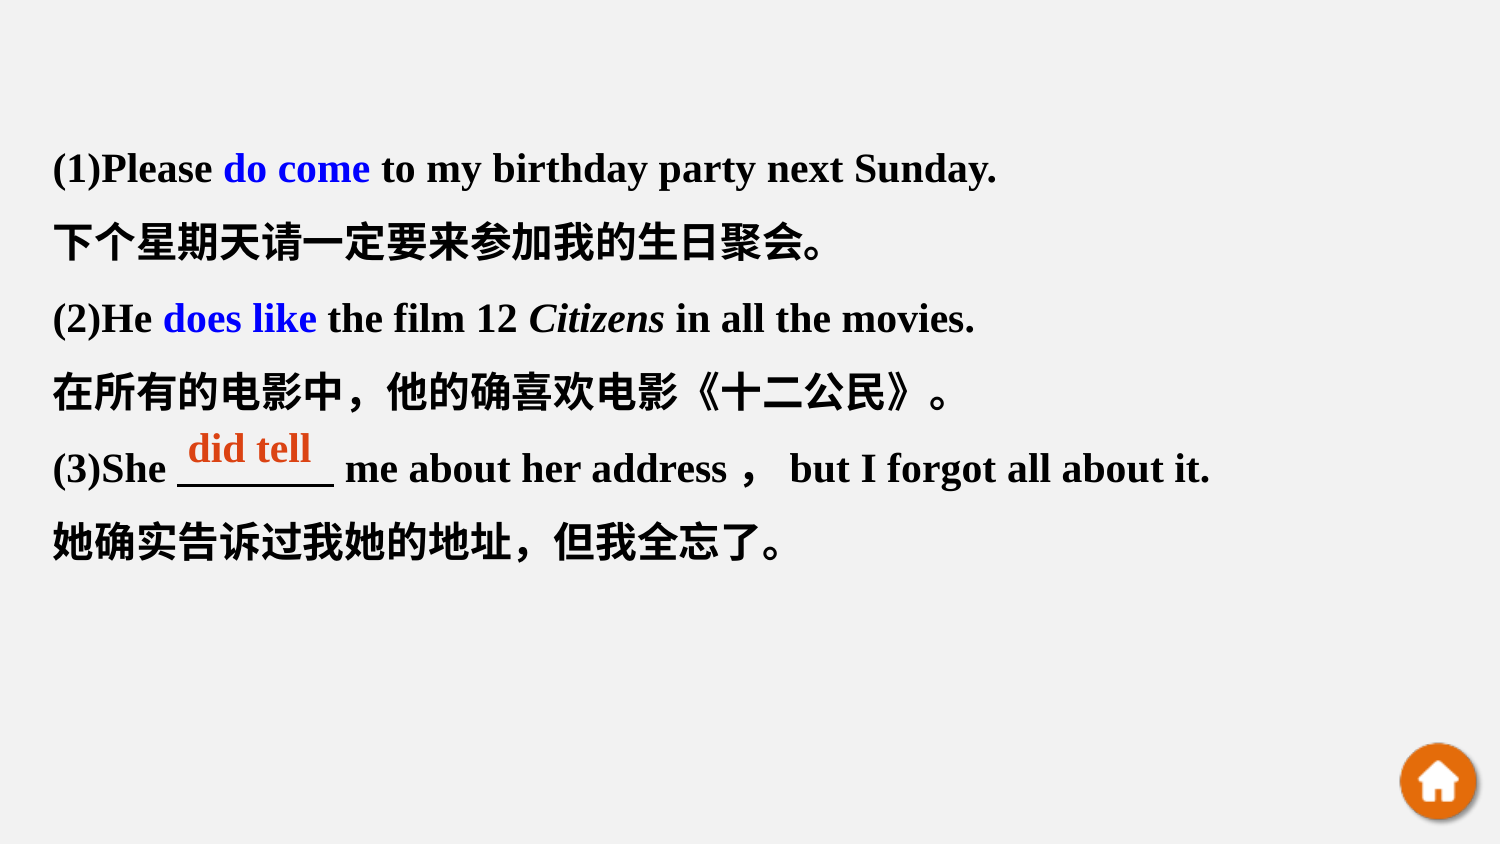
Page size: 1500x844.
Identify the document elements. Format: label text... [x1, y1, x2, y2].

text_box (1)Please do come to my birthday party next Sunday. 下个星期天请一定要来参加我的生日聚会。 (2)He does like the film 12 Citizens in all the movies. 在所有的电影中，他的确喜欢电影《十二公民》。 (3)She me about her address，but I forgot all about it. 她确实告诉过我她的地址，但我全忘了。 [41, 109, 1459, 572]
text_box did tell [176, 415, 323, 477]
picture [1397, 740, 1486, 829]
